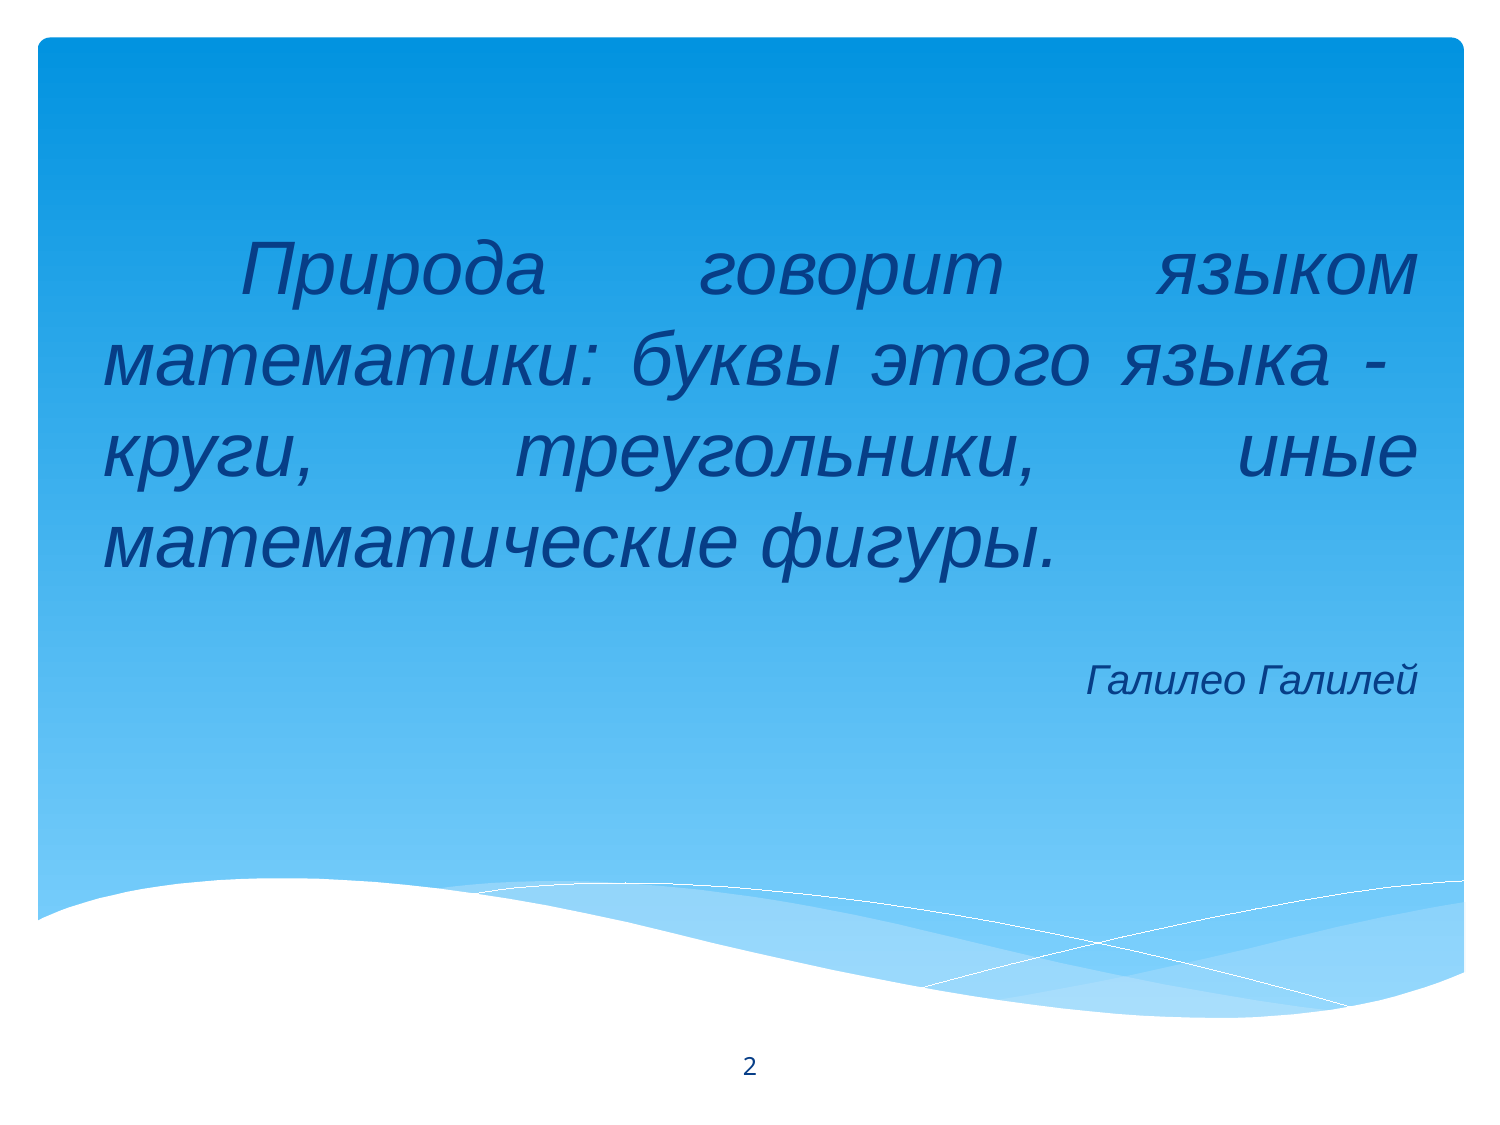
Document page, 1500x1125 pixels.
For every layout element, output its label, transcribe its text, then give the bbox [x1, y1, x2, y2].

slide_number 2 [654, 1025, 846, 1086]
title Природа говорит языком математики: буквы этого языка - круги, треугольники, иные математические фигуры. [88, 208, 1436, 590]
subtitle Галилео Галилей [383, 645, 1434, 887]
